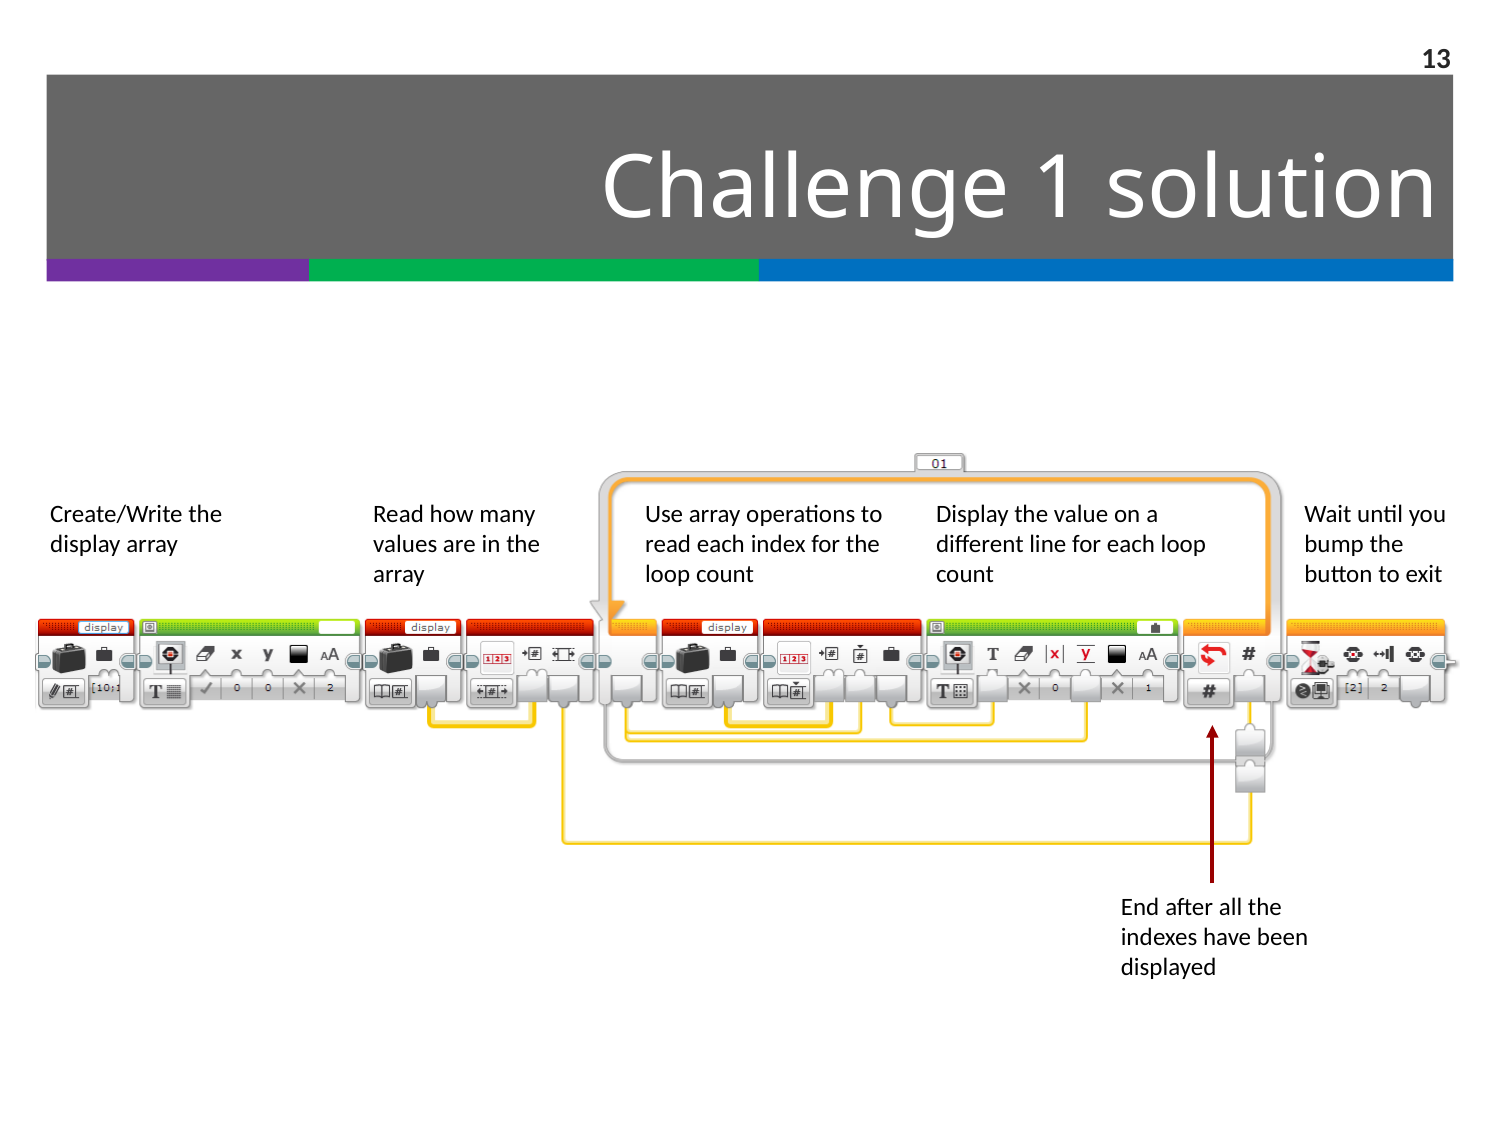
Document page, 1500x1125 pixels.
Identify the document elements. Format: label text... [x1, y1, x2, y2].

picture [34, 434, 1497, 884]
text_box End after all the indexes have been displayed [1105, 897, 1326, 988]
slide_number 13 [1362, 27, 1466, 87]
title Challenge 1 solution [46, 103, 1454, 263]
